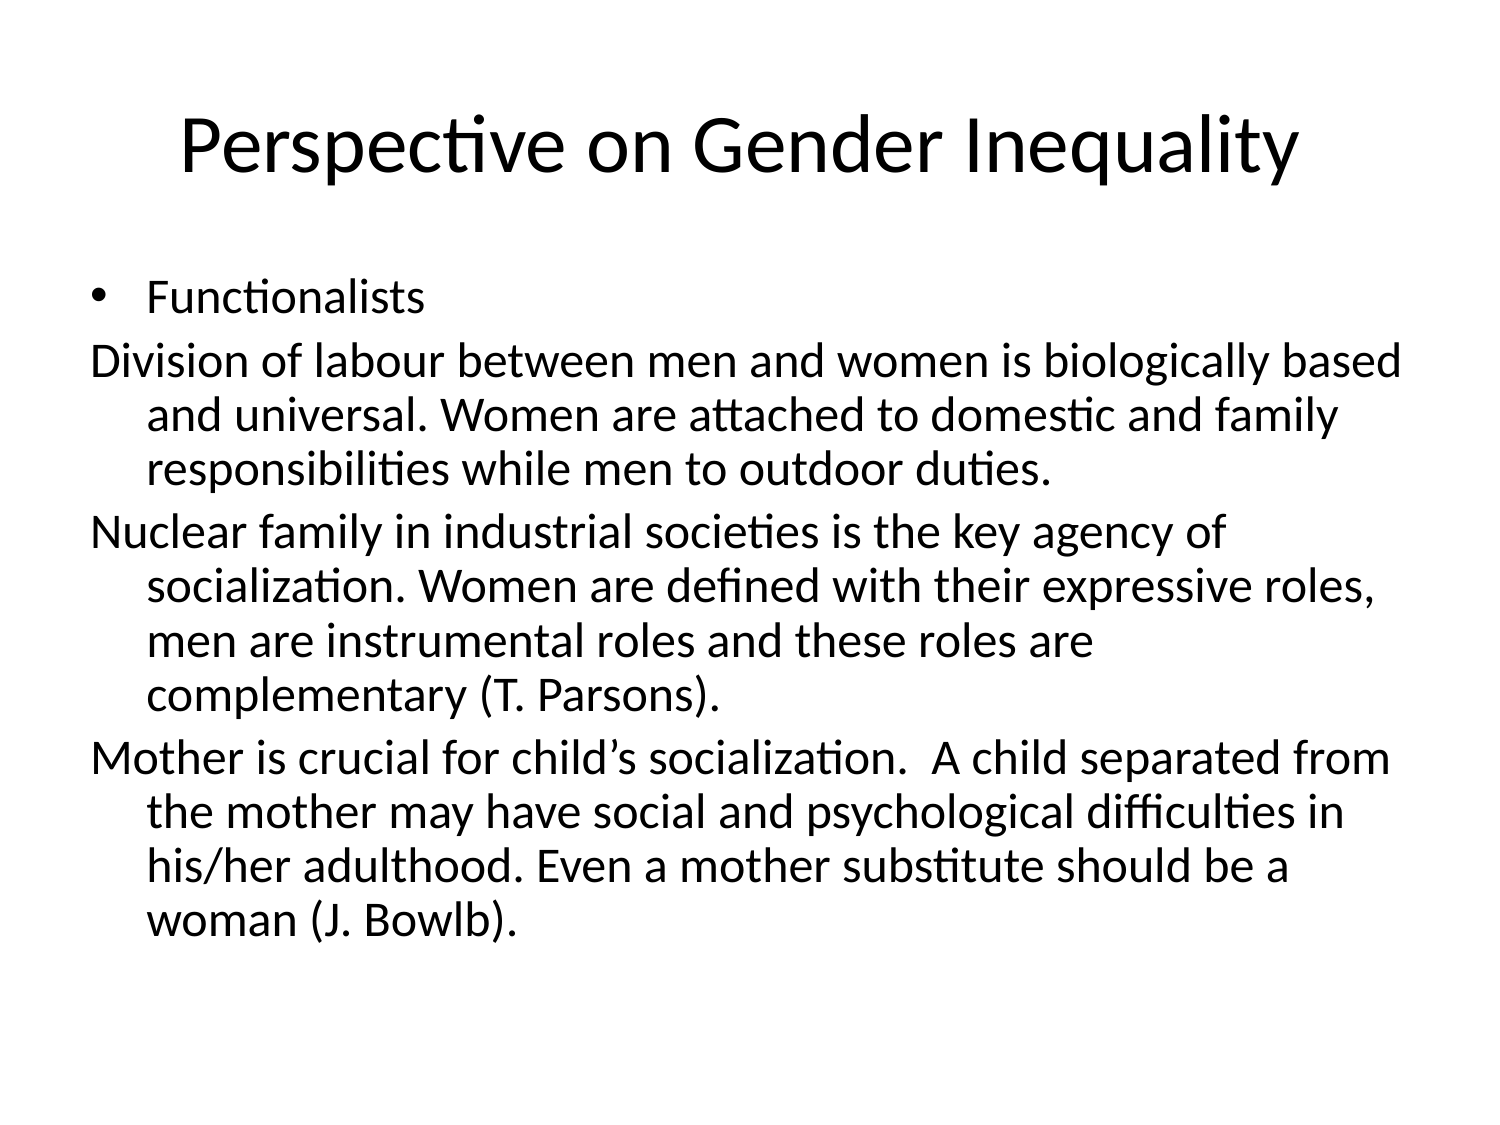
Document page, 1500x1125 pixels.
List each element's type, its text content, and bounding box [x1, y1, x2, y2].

list Functionalists Division of labour between men and women is biologically based and universal. Women are attached to domestic and family responsibilities while men to outdoor duties. Nuclear family in industrial societies is the key agency of socialization. Women are defined with their expressive roles, men are instrumental roles and these roles are complementary (T. Parsons). Mother is crucial for child’s socialization. A child separated from the mother may have social and psychological difficulties in his/her adulthood. Even a mother substitute should be a woman (J. Bowlb). [75, 262, 1425, 1005]
title Perspective on Gender Inequality [75, 45, 1425, 233]
